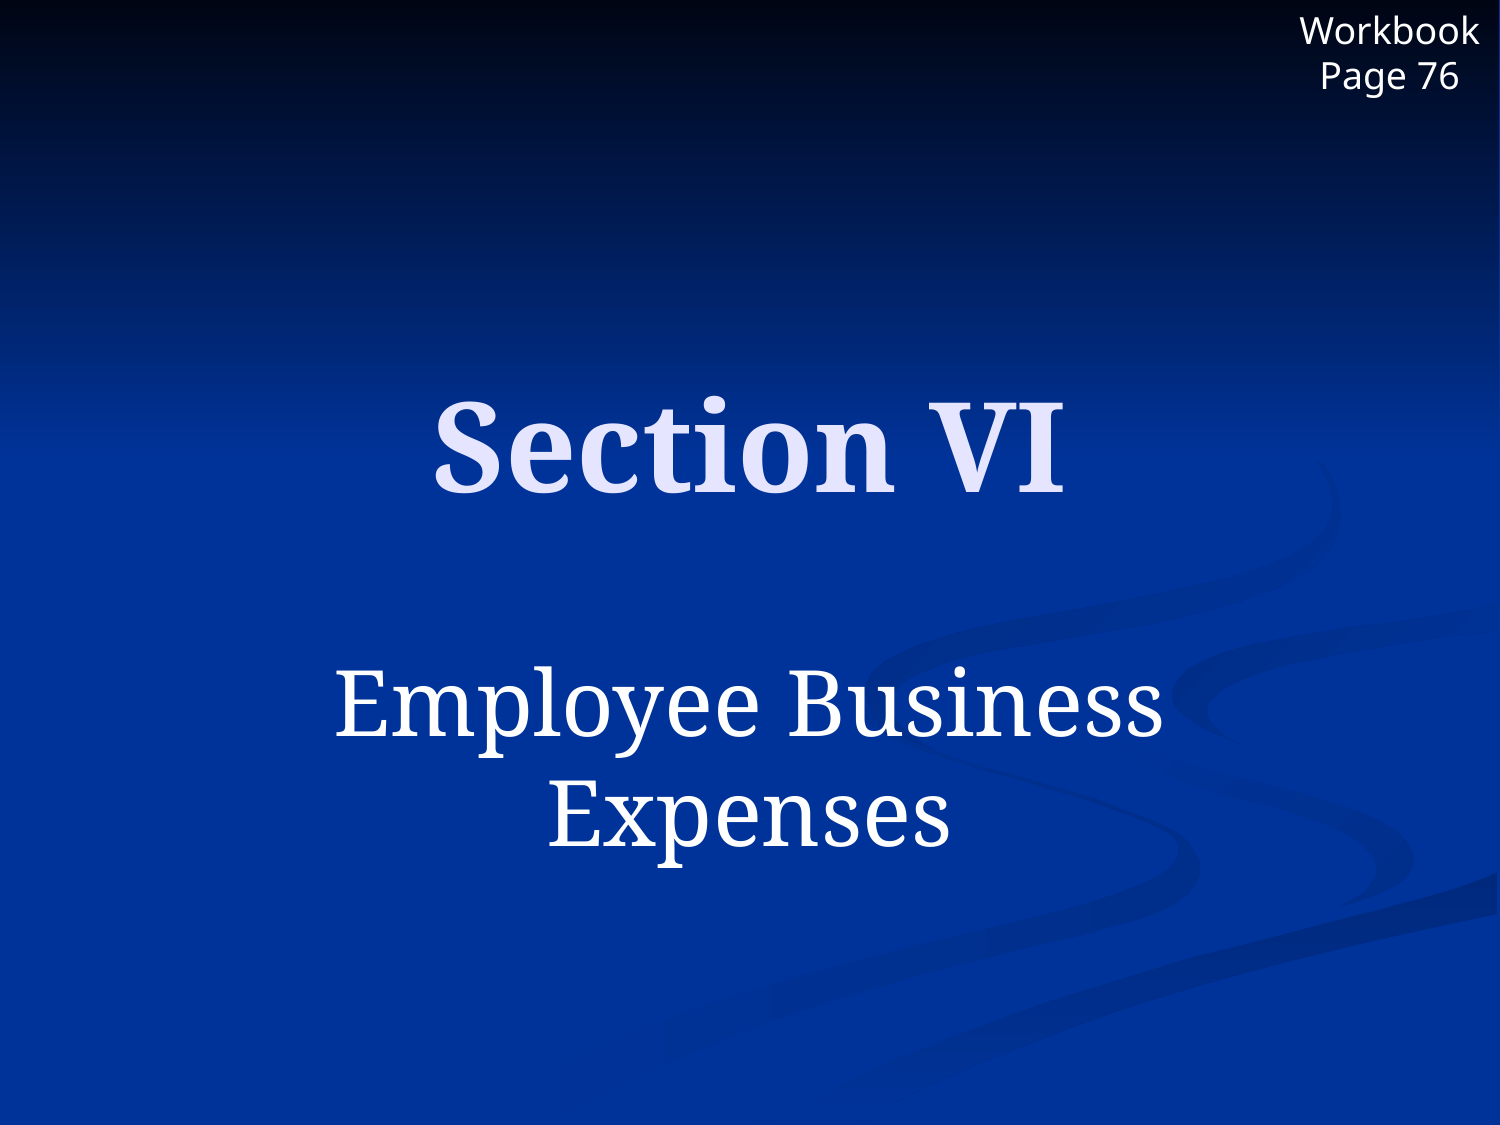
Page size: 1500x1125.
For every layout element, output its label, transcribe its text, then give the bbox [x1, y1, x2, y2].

subtitle Employee Business Expenses [224, 637, 1276, 926]
text_box Workbook Page 76 [1279, 0, 1500, 105]
title Section VI [112, 284, 1388, 601]
